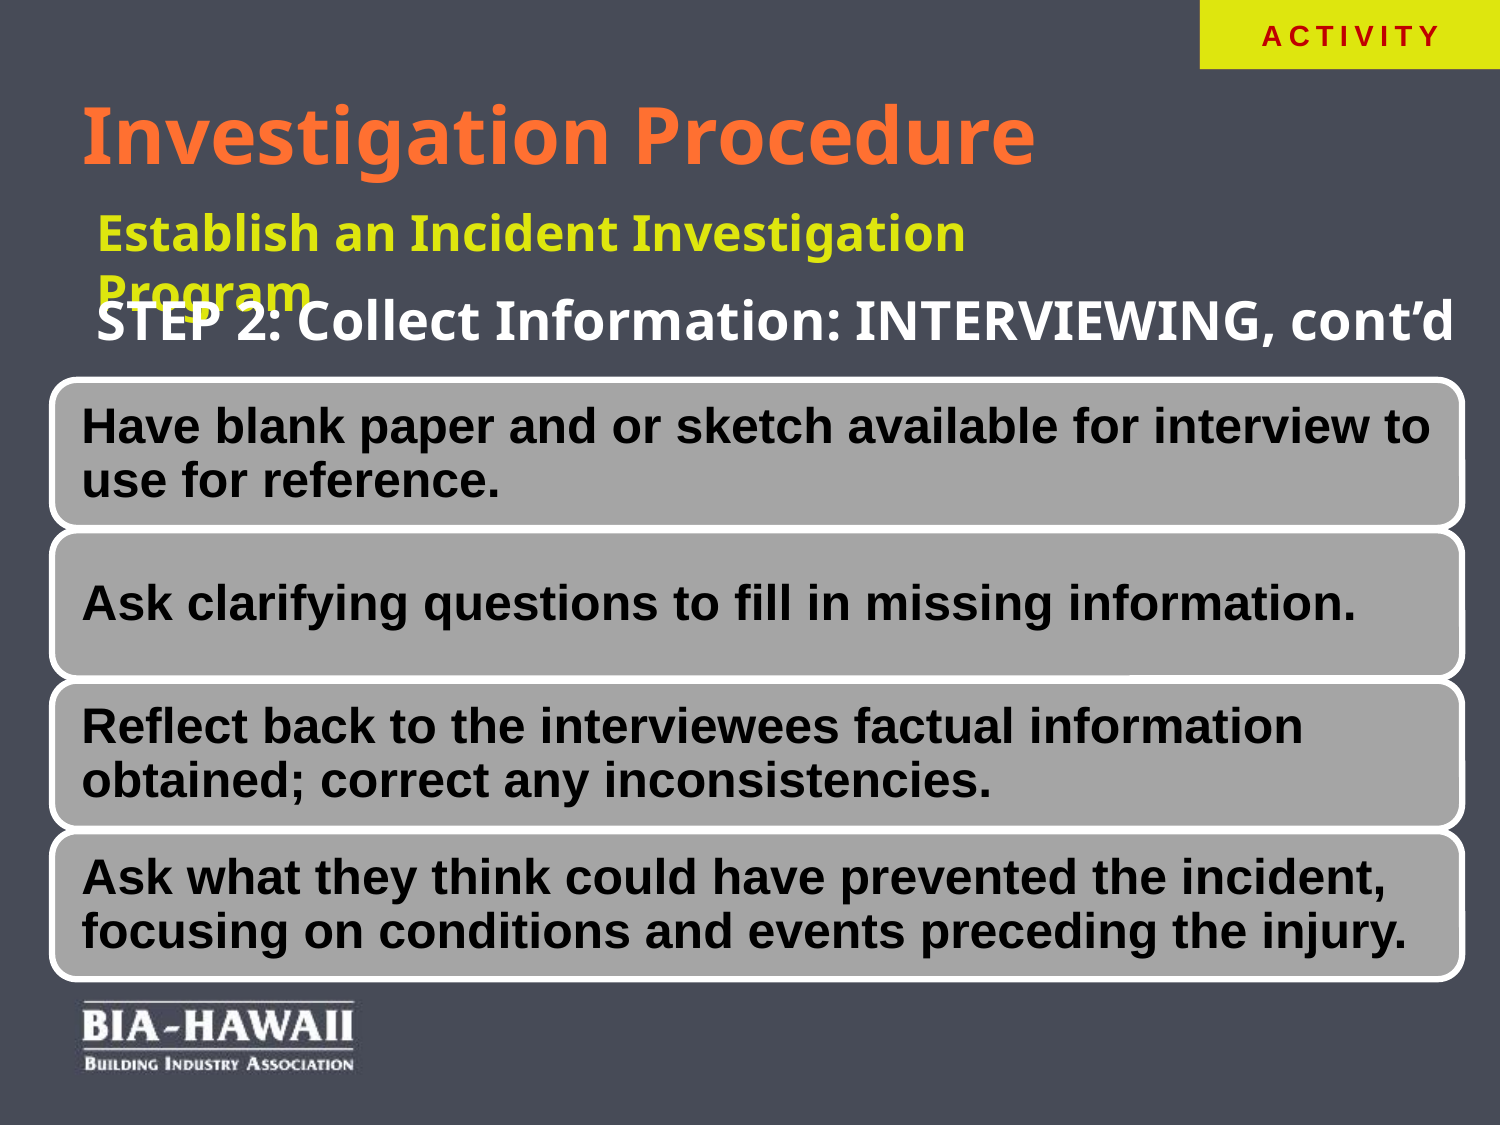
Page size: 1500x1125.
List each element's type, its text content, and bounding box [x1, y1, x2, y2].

picture [0, 0, 1500, 1125]
text_box STEP 2: Collect Information: INTERVIEWING, cont’d [89, 278, 1468, 359]
text_box ACTIVITY [1199, 0, 1500, 70]
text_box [51, 379, 1463, 980]
text_box Establish an Incident Investigation Program [89, 193, 1182, 278]
title Investigation Procedure [74, 14, 1426, 263]
